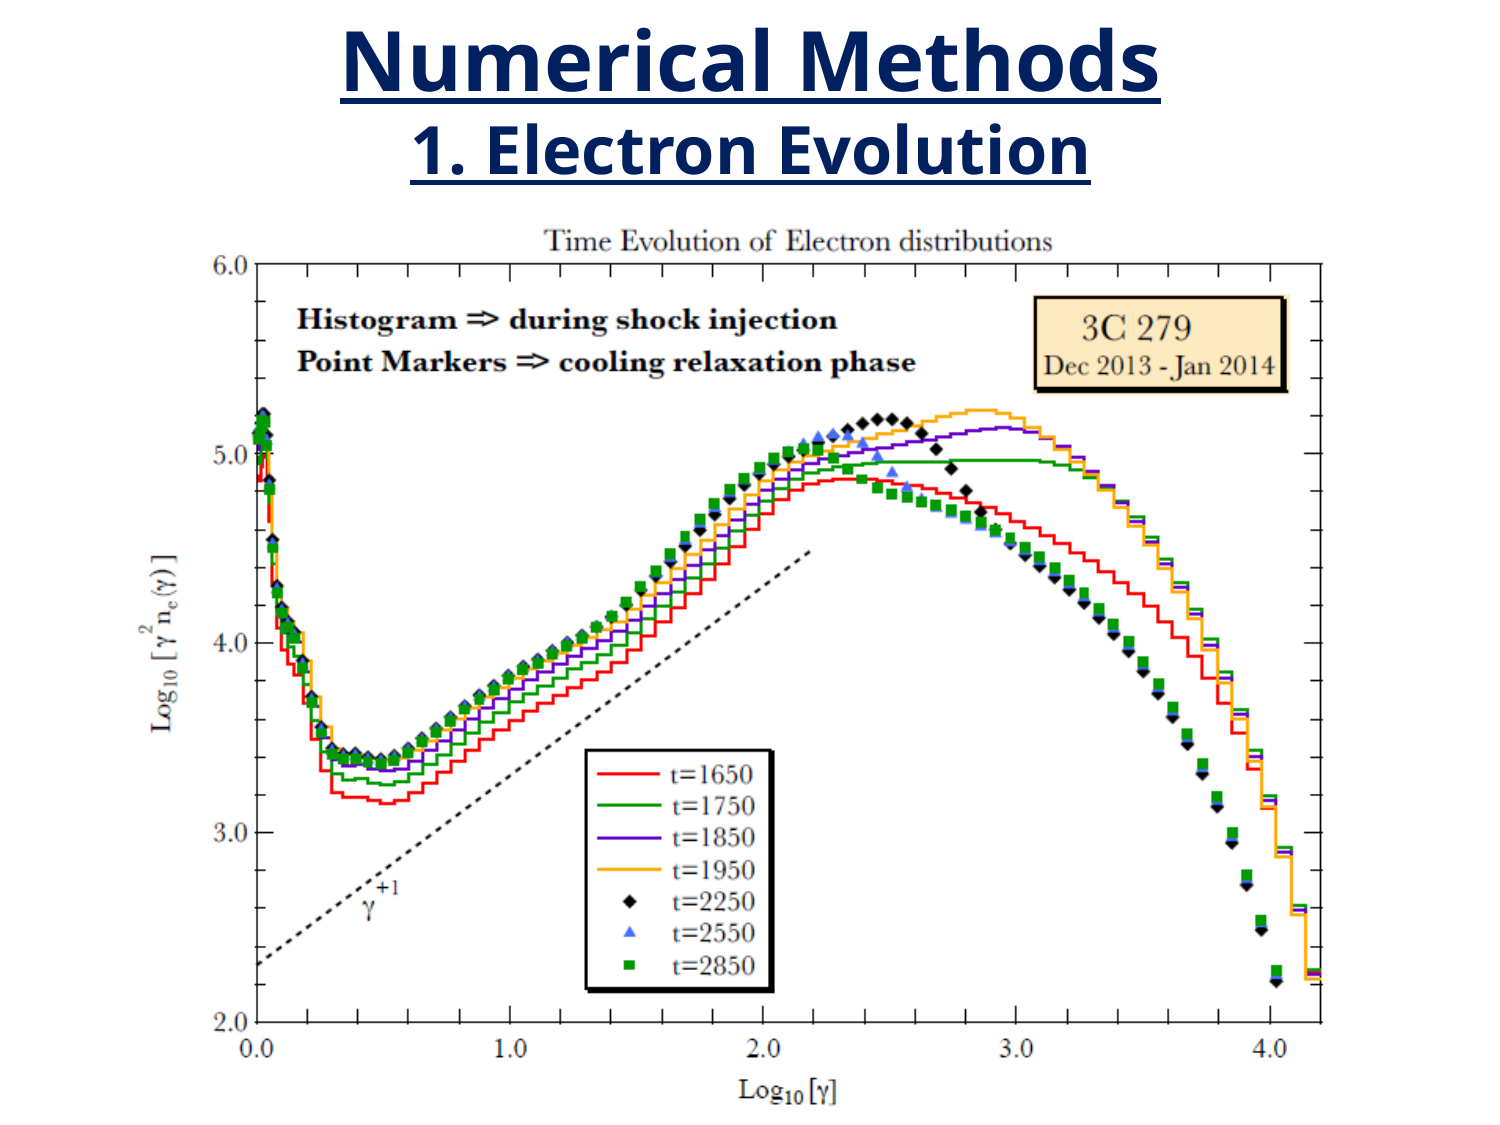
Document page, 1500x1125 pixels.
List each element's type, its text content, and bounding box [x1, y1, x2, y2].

picture [123, 210, 1374, 1110]
title Numerical Methods 1. Electron Evolution [113, 3, 1389, 192]
